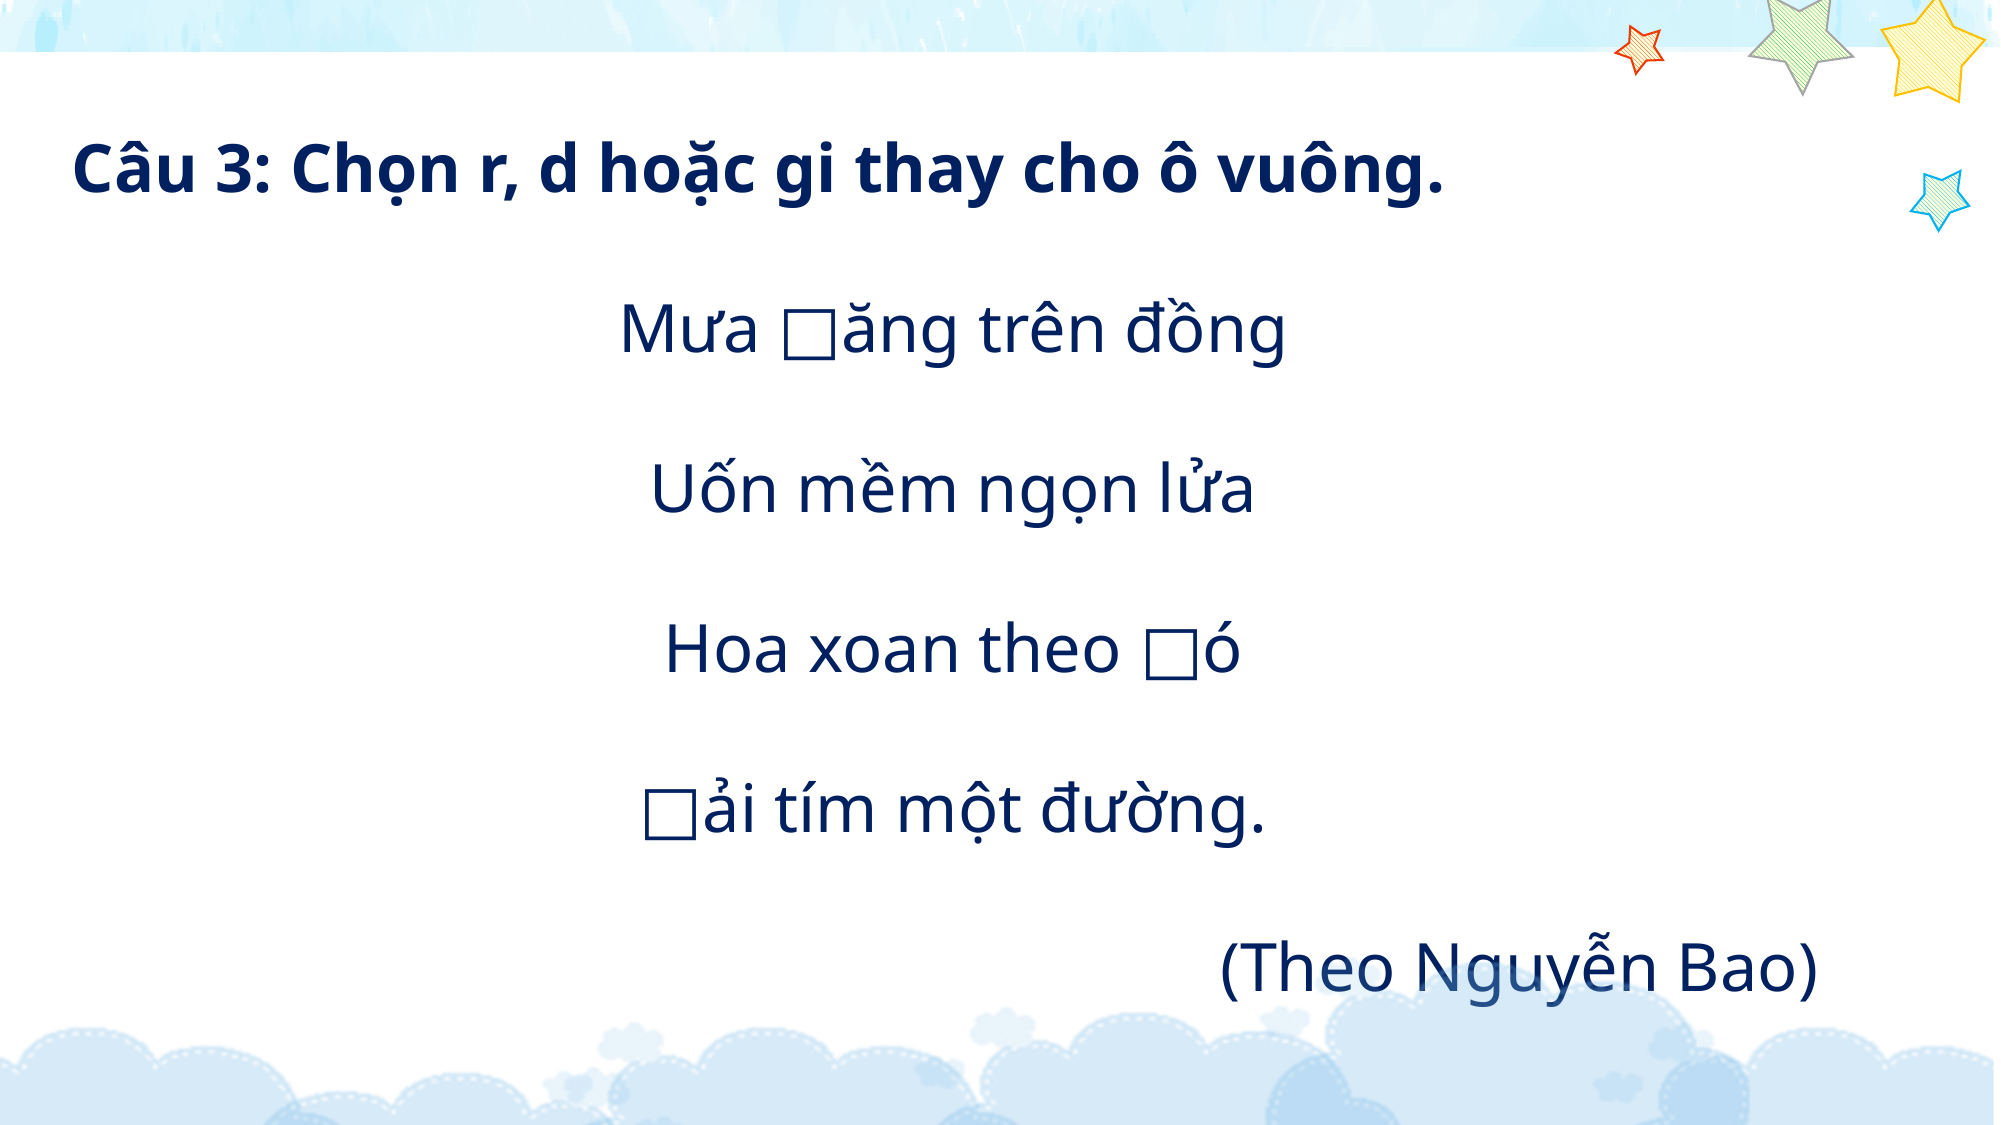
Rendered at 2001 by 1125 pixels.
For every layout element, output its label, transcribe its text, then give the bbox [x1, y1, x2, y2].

picture [0, 0, 2000, 52]
text_box [1909, 169, 1971, 233]
text_box [1613, 52, 1665, 76]
picture [0, 955, 1994, 1125]
text_box Câu 3: Chọn r, d hoặc gi thay cho ô vuông. Mưa □ăng trên đồng Uốn mềm ngọn lửa Hoa xoan theo □ó □ải tím một đường. (Theo Nguyễn Bao) [51, 115, 1856, 955]
text_box [1747, 52, 1856, 97]
text_box [1893, 52, 1976, 104]
